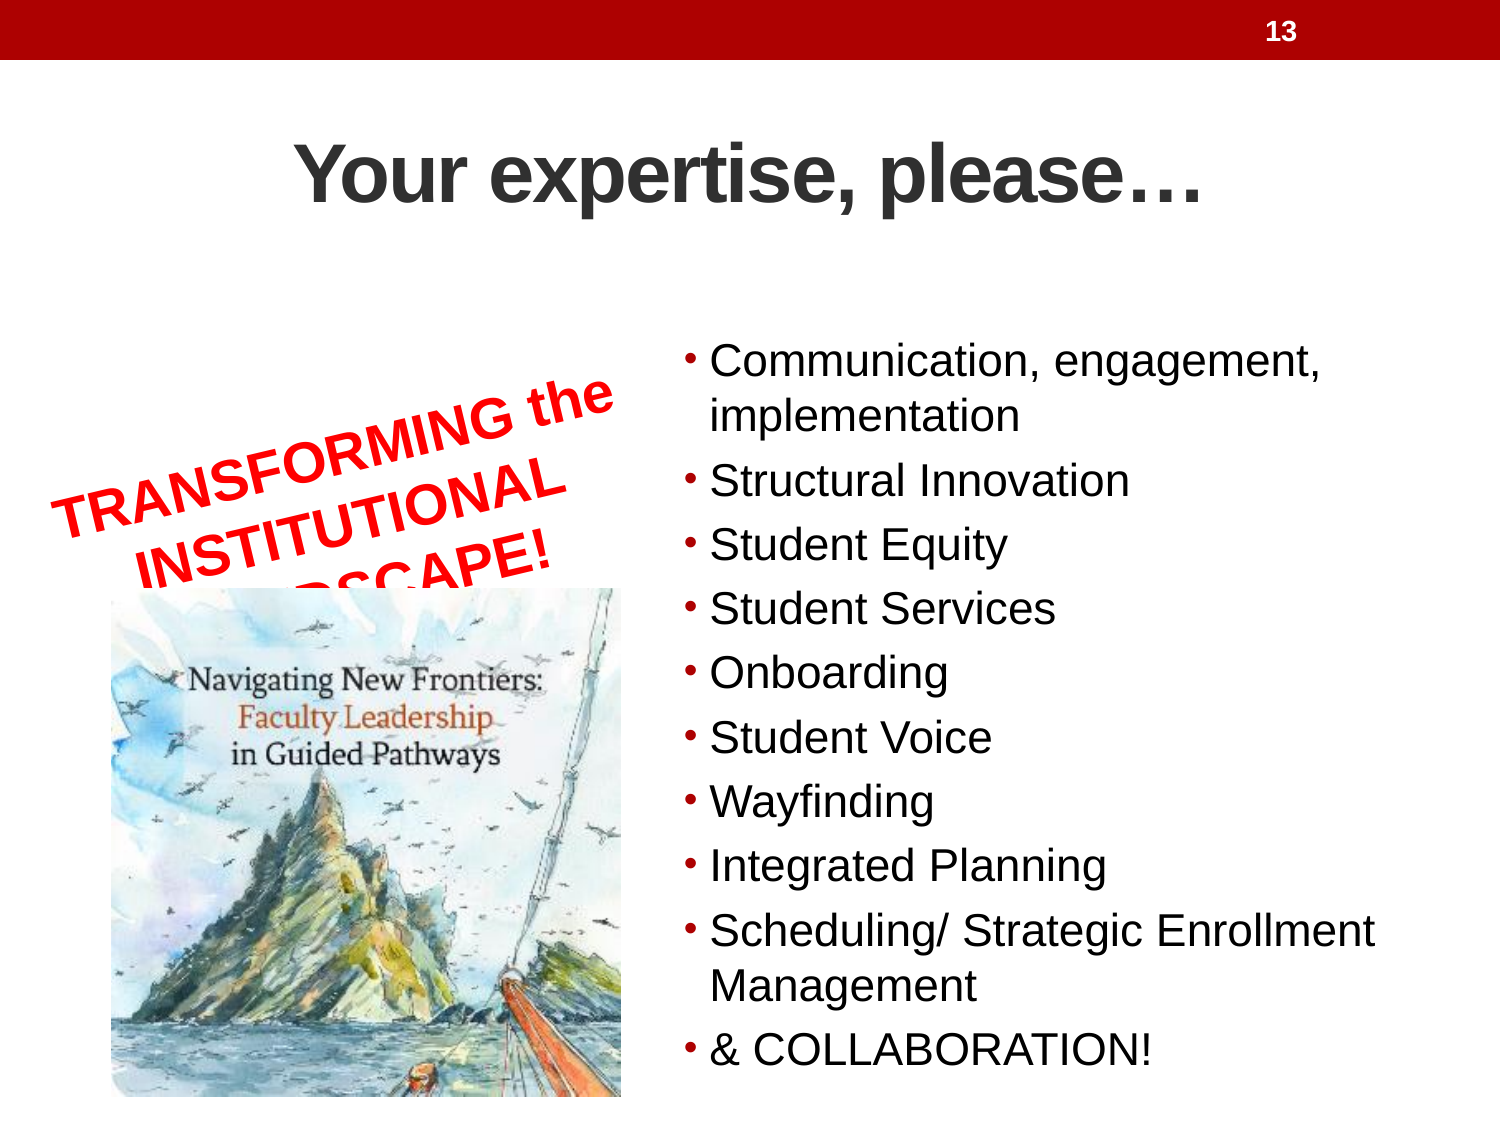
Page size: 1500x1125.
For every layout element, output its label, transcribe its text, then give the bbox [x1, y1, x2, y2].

title Your expertise, please… [75, 87, 1425, 250]
picture [111, 588, 621, 1098]
list Communication, engagement, implementation Structural Innovation Student Equity Student Services Onboarding Student Voice Wayfinding Integrated Planning Scheduling/ Strategic Enrollment Management & COLLABORATION! [668, 258, 1479, 1088]
list TRANSFORMING the INSTITUTIONAL LANDSCAPE! [0, 104, 668, 704]
slide_number 13 [1250, 3, 1425, 57]
